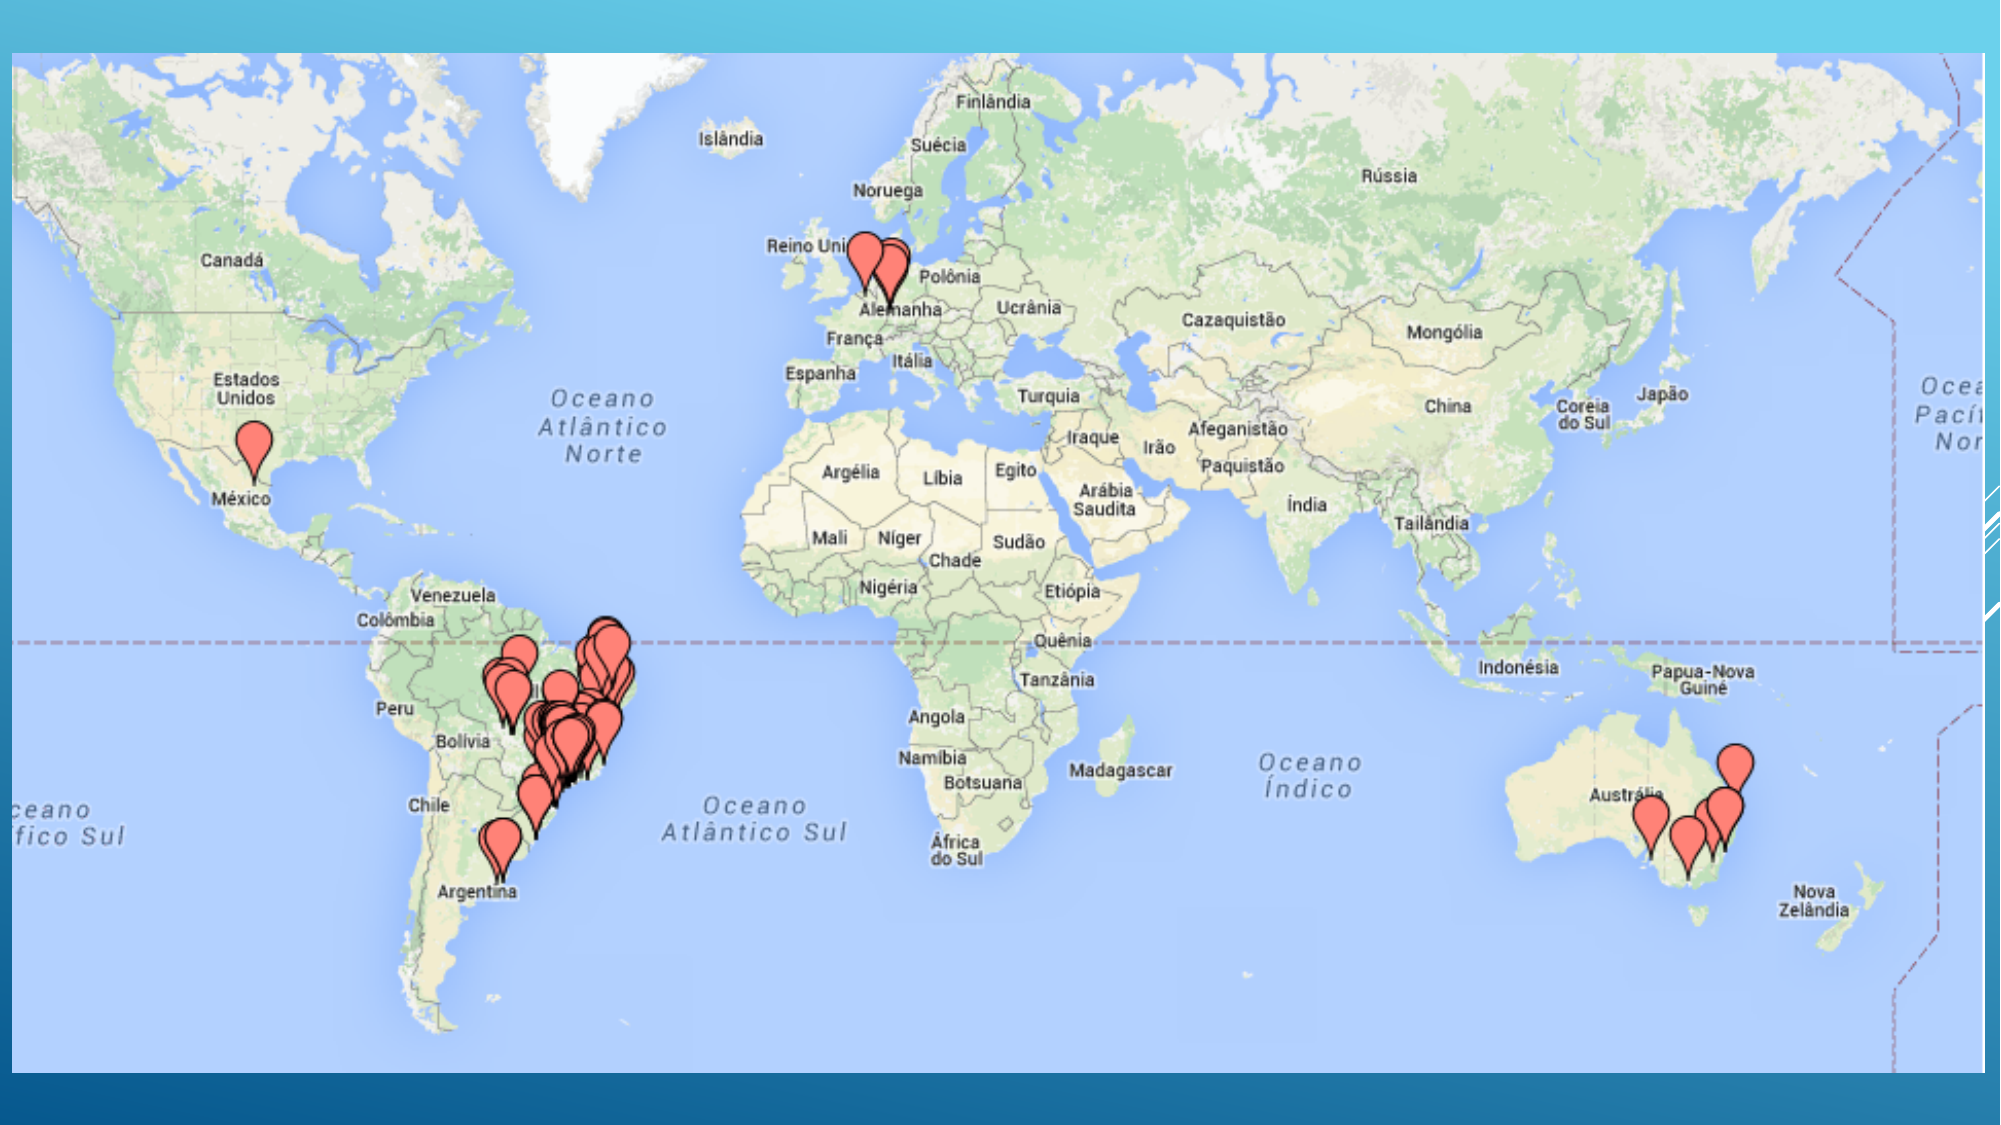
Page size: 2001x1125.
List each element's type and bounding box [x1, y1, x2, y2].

picture [12, 52, 1986, 1074]
